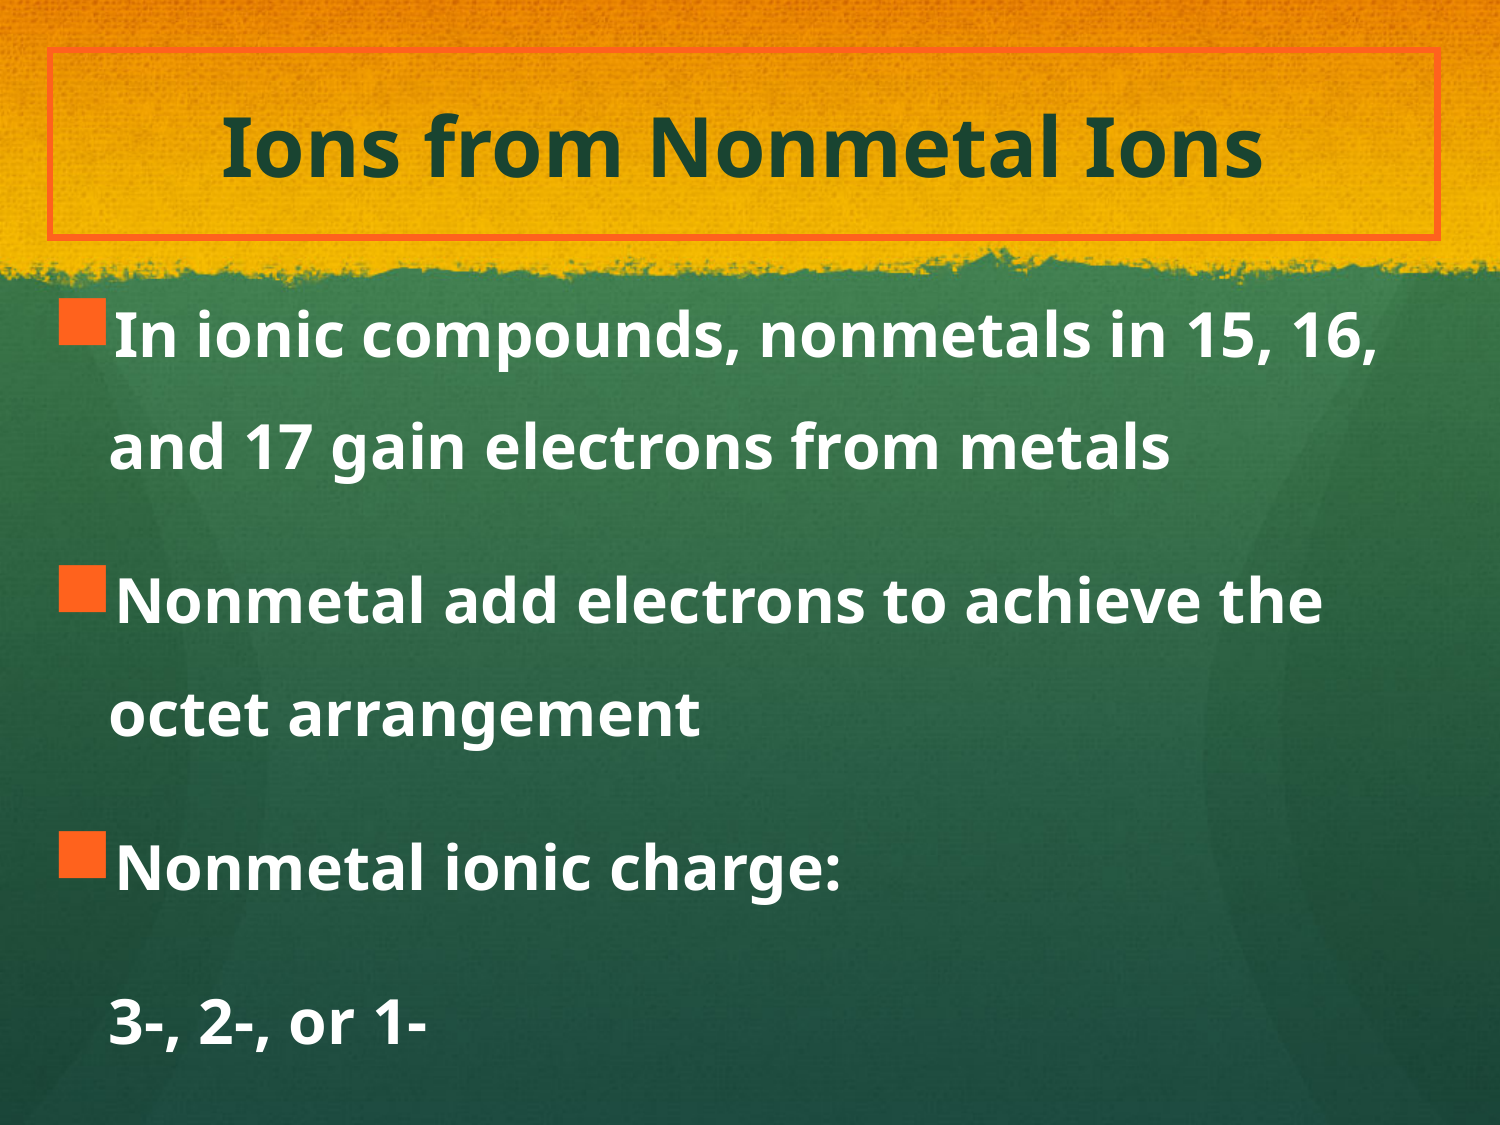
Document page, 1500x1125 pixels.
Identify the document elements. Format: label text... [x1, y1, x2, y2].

list In ionic compounds, nonmetals in 15, 16, and 17 gain electrons from metals Nonmetal add electrons to achieve the octet arrangement Nonmetal ionic charge: 3-, 2-, or 1- [37, 249, 1450, 1088]
picture [0, 0, 1500, 1125]
title Ions from Nonmetal Ions [50, 50, 1438, 238]
